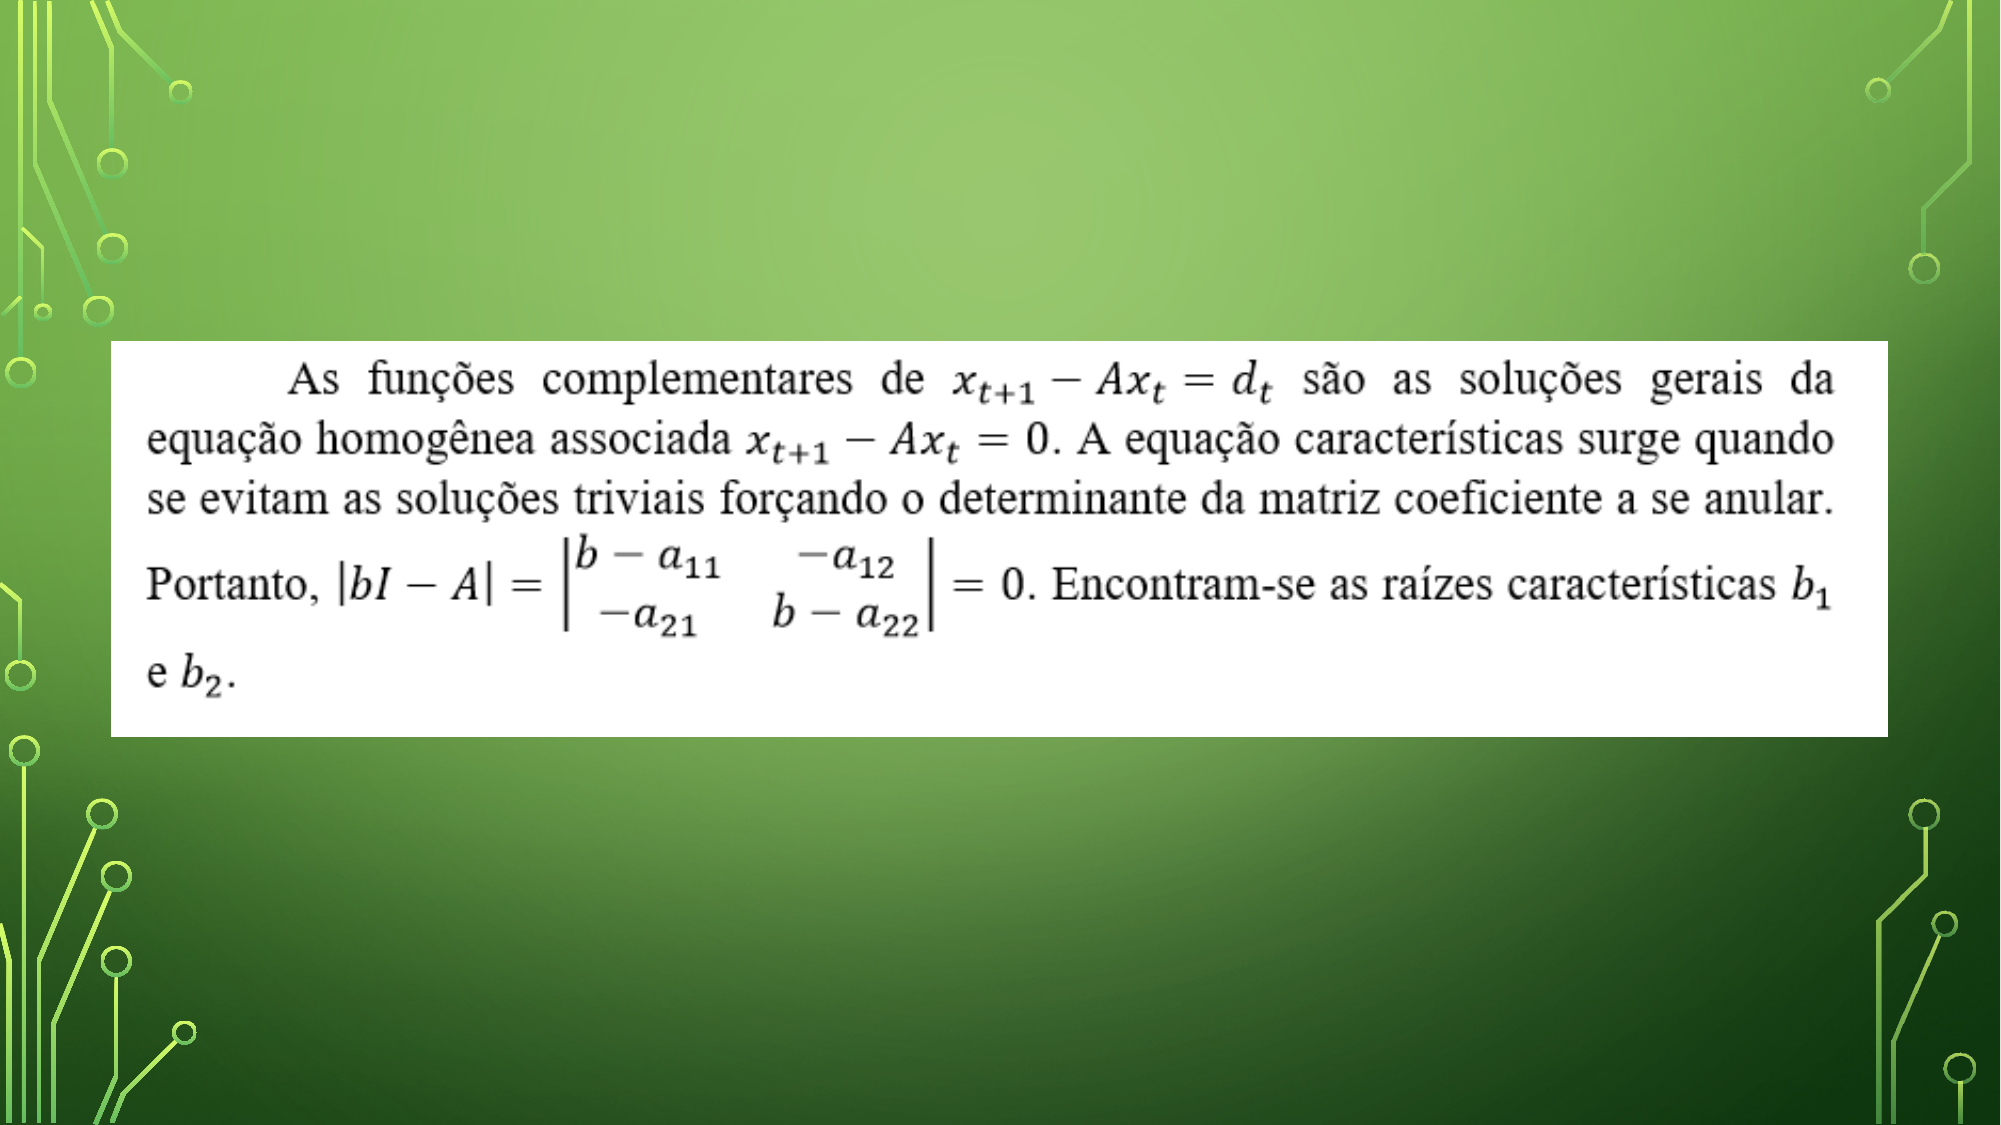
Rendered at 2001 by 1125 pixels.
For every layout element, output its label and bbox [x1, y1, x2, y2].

picture [111, 341, 1889, 737]
